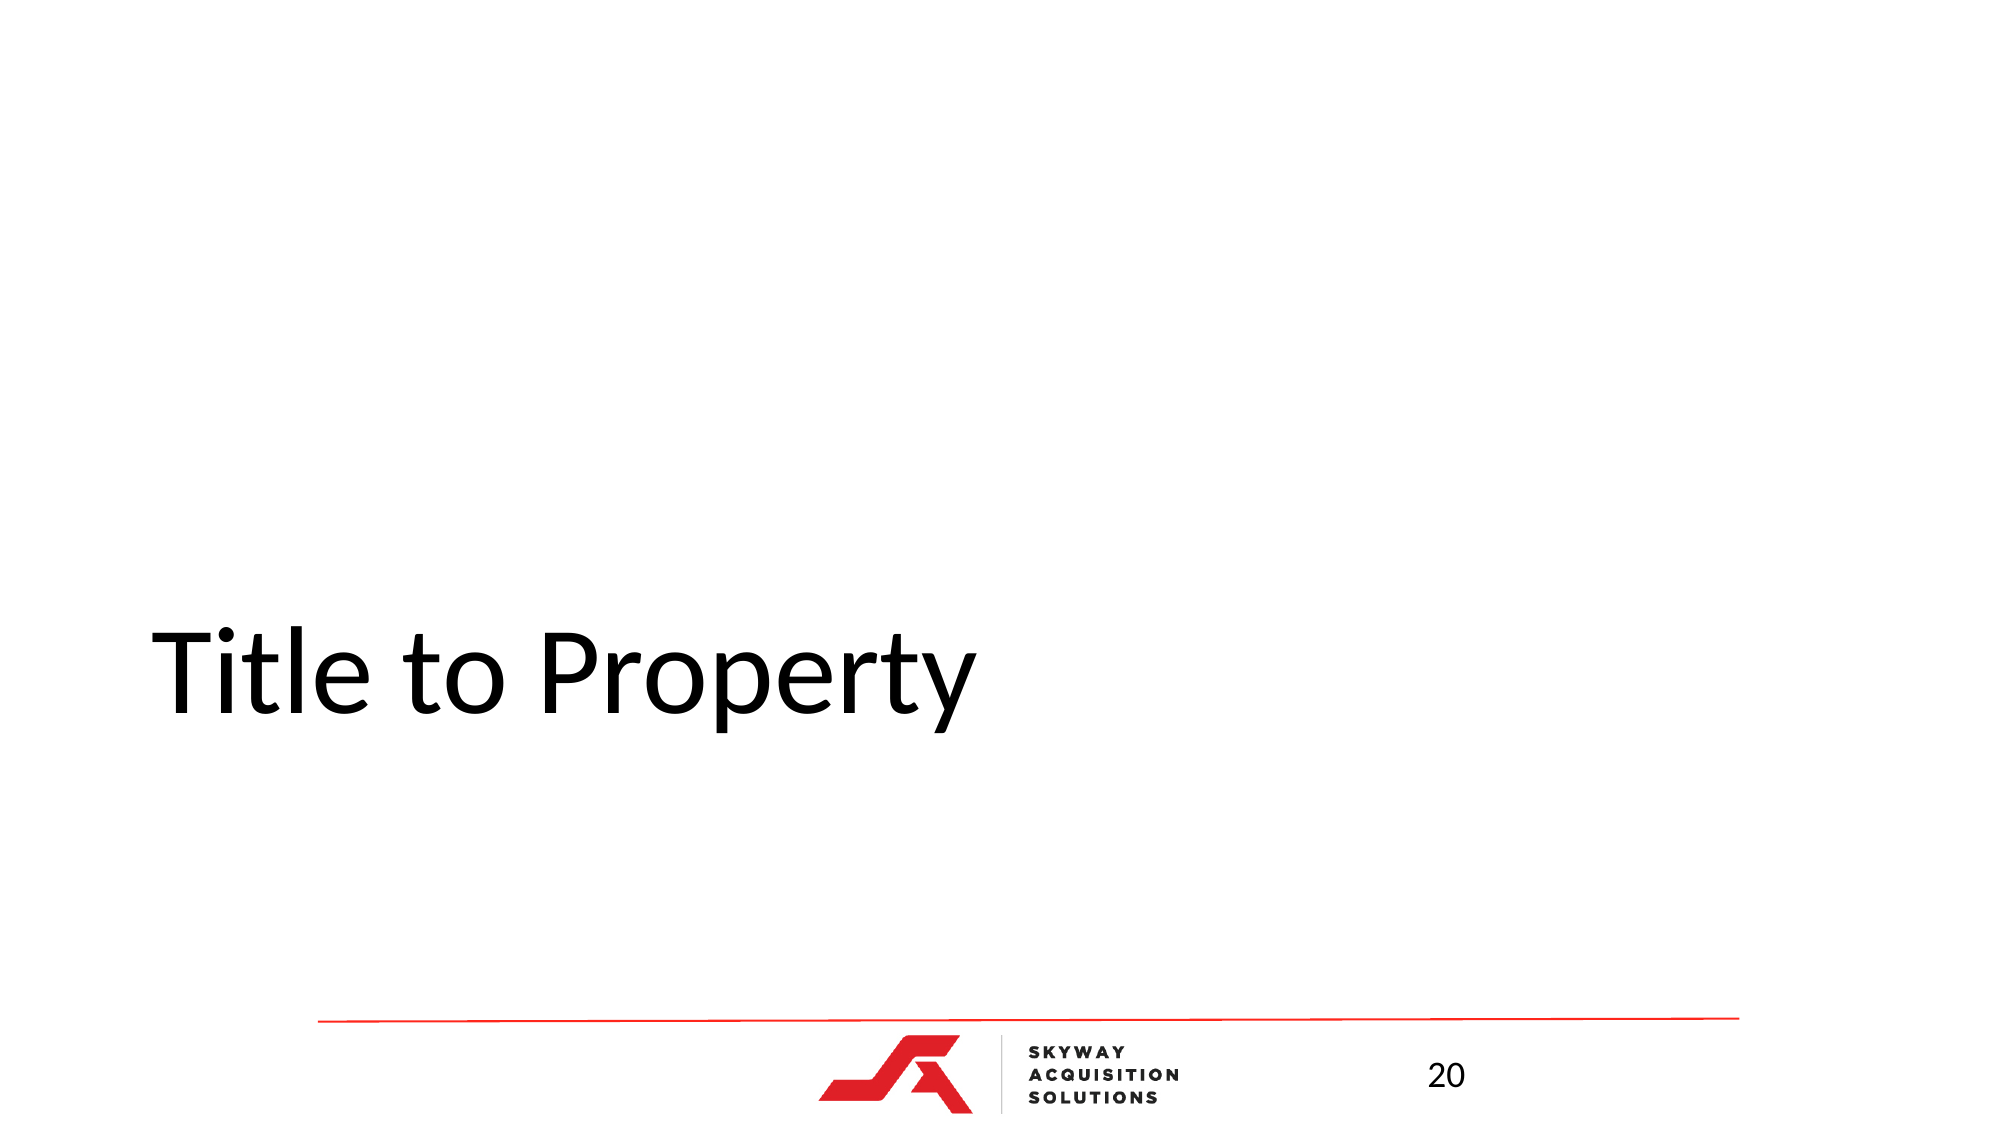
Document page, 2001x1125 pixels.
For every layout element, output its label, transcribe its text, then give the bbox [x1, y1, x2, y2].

picture [813, 1021, 1187, 1122]
title Title to Property [136, 280, 1862, 749]
slide_number 20 [1412, 1042, 1863, 1103]
